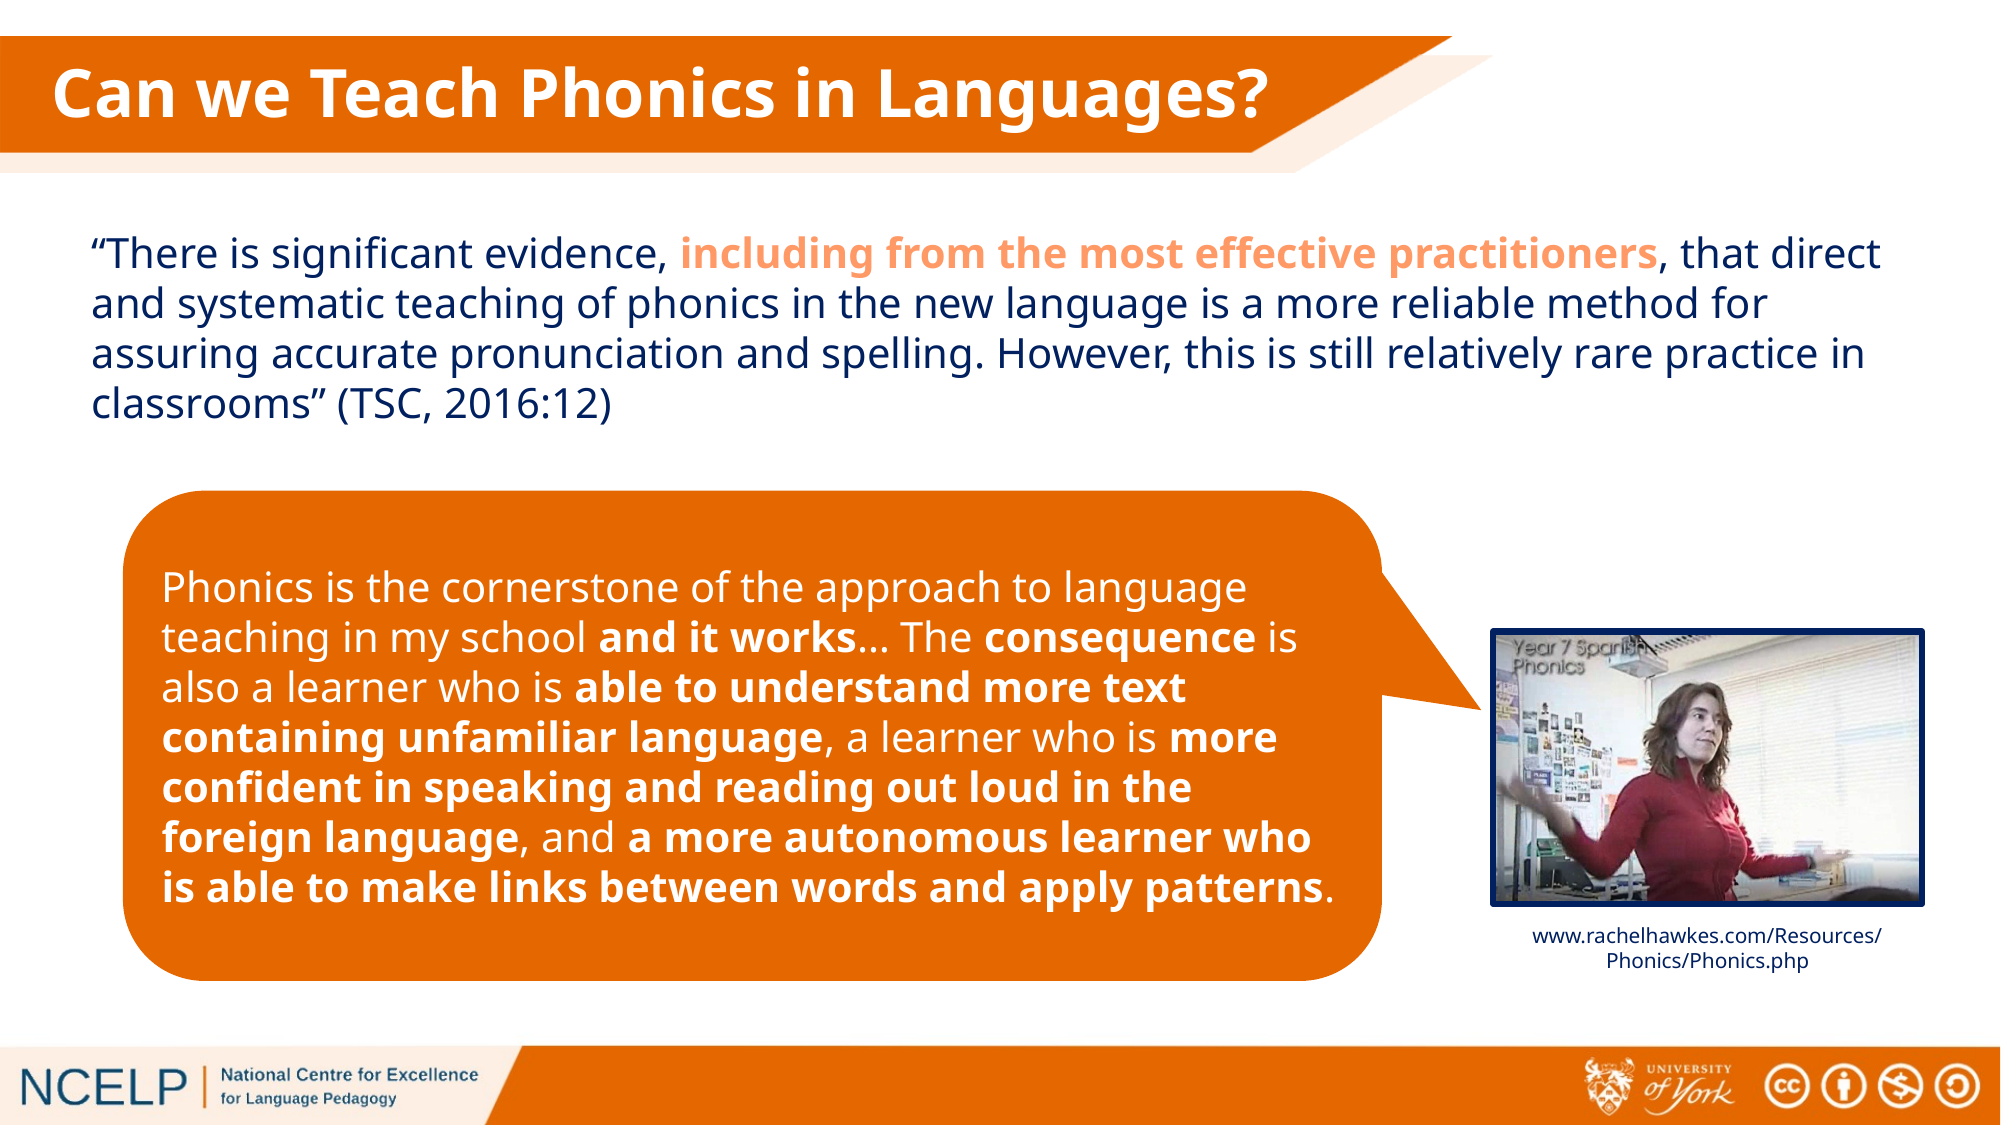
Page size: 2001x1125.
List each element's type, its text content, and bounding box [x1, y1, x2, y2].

picture [0, 0, 2001, 1125]
text_box Phonics is the cornerstone of the approach to language teaching in my school and it works… The consequence is also a learner who is able to understand more text containing unfamiliar language, a learner who is more confident in speaking and reading out loud in the foreign language, and a more autonomous learner who is able to make links between words and apply patterns. [121, 489, 1484, 982]
text_box Can we Teach Phonics in Languages? [36, 0, 1829, 205]
text_box “There is significant evidence, including from the most effective practitioners, that direct and systematic teaching of phonics in the new language is a more reliable method for assuring accurate pronunciation and spelling. However, this is still relatively rare practice in classrooms” (TSC, 2016:12) [76, 219, 1932, 435]
text_box www.rachelhawkes.com/Resources/Phonics/Phonics.php [1506, 915, 1909, 981]
